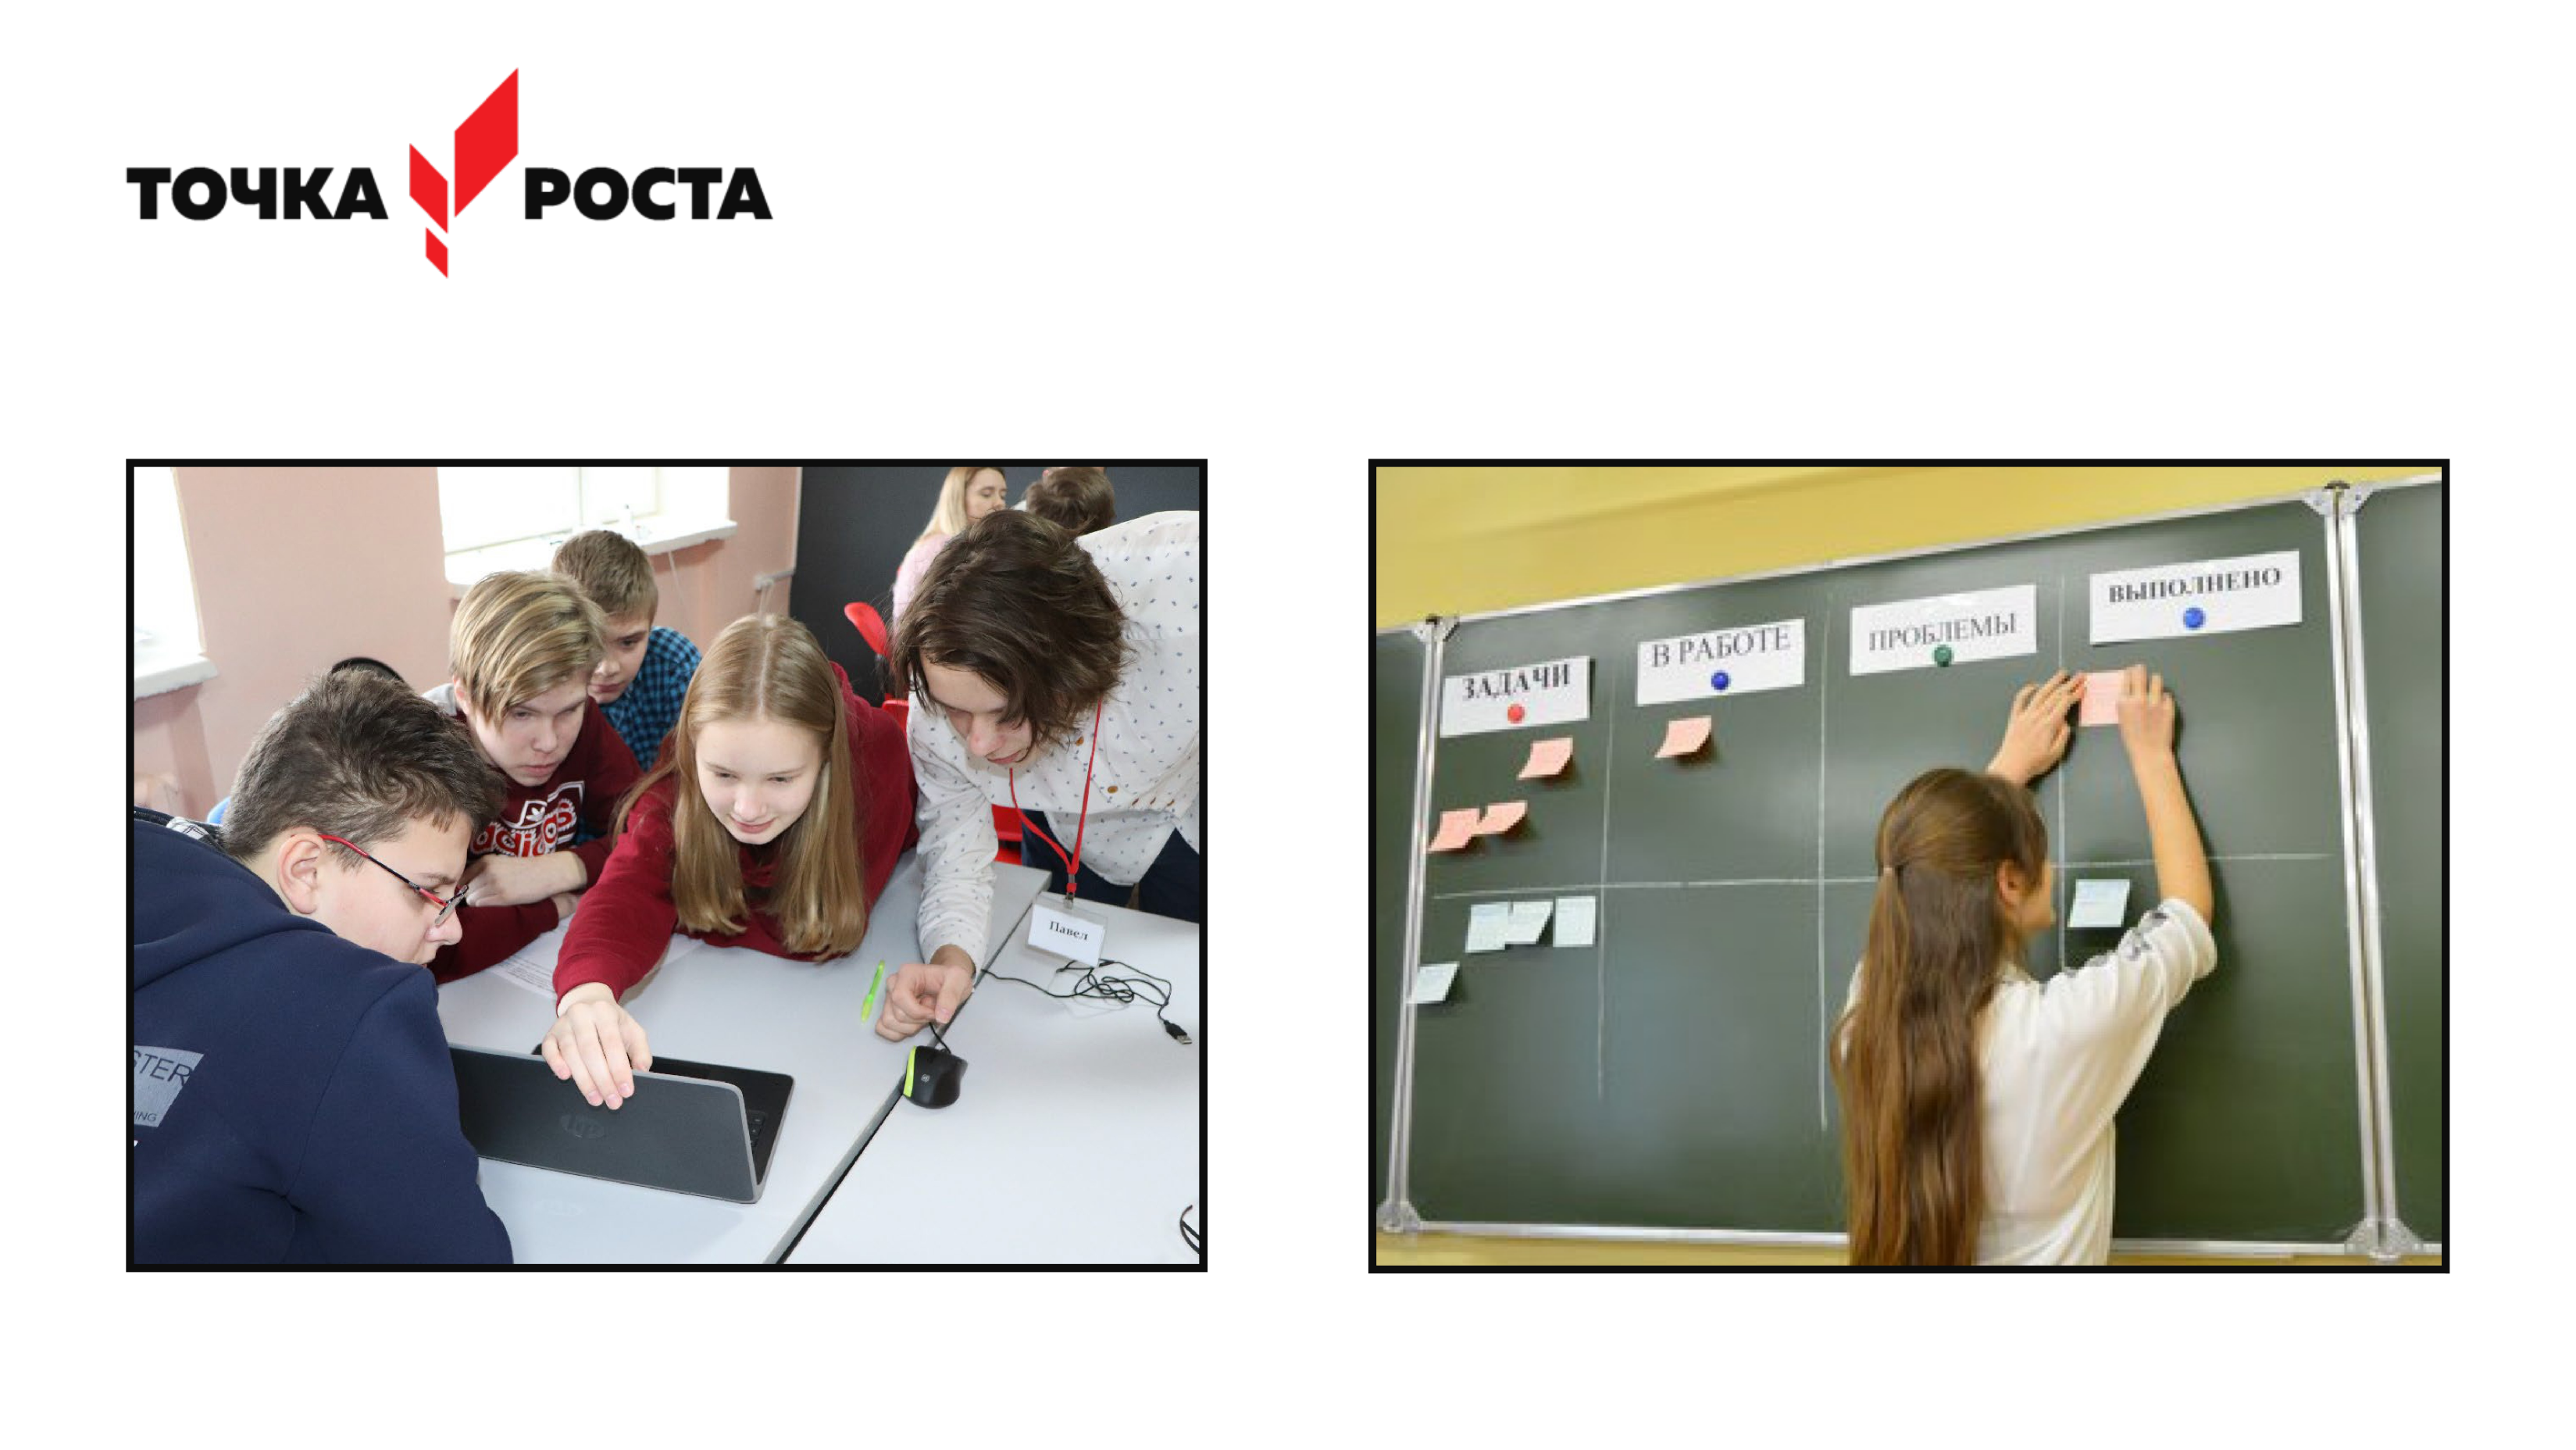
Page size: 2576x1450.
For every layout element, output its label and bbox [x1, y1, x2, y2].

picture [64, 62, 840, 292]
text_box [126, 459, 1208, 1273]
text_box [1368, 459, 2450, 1274]
